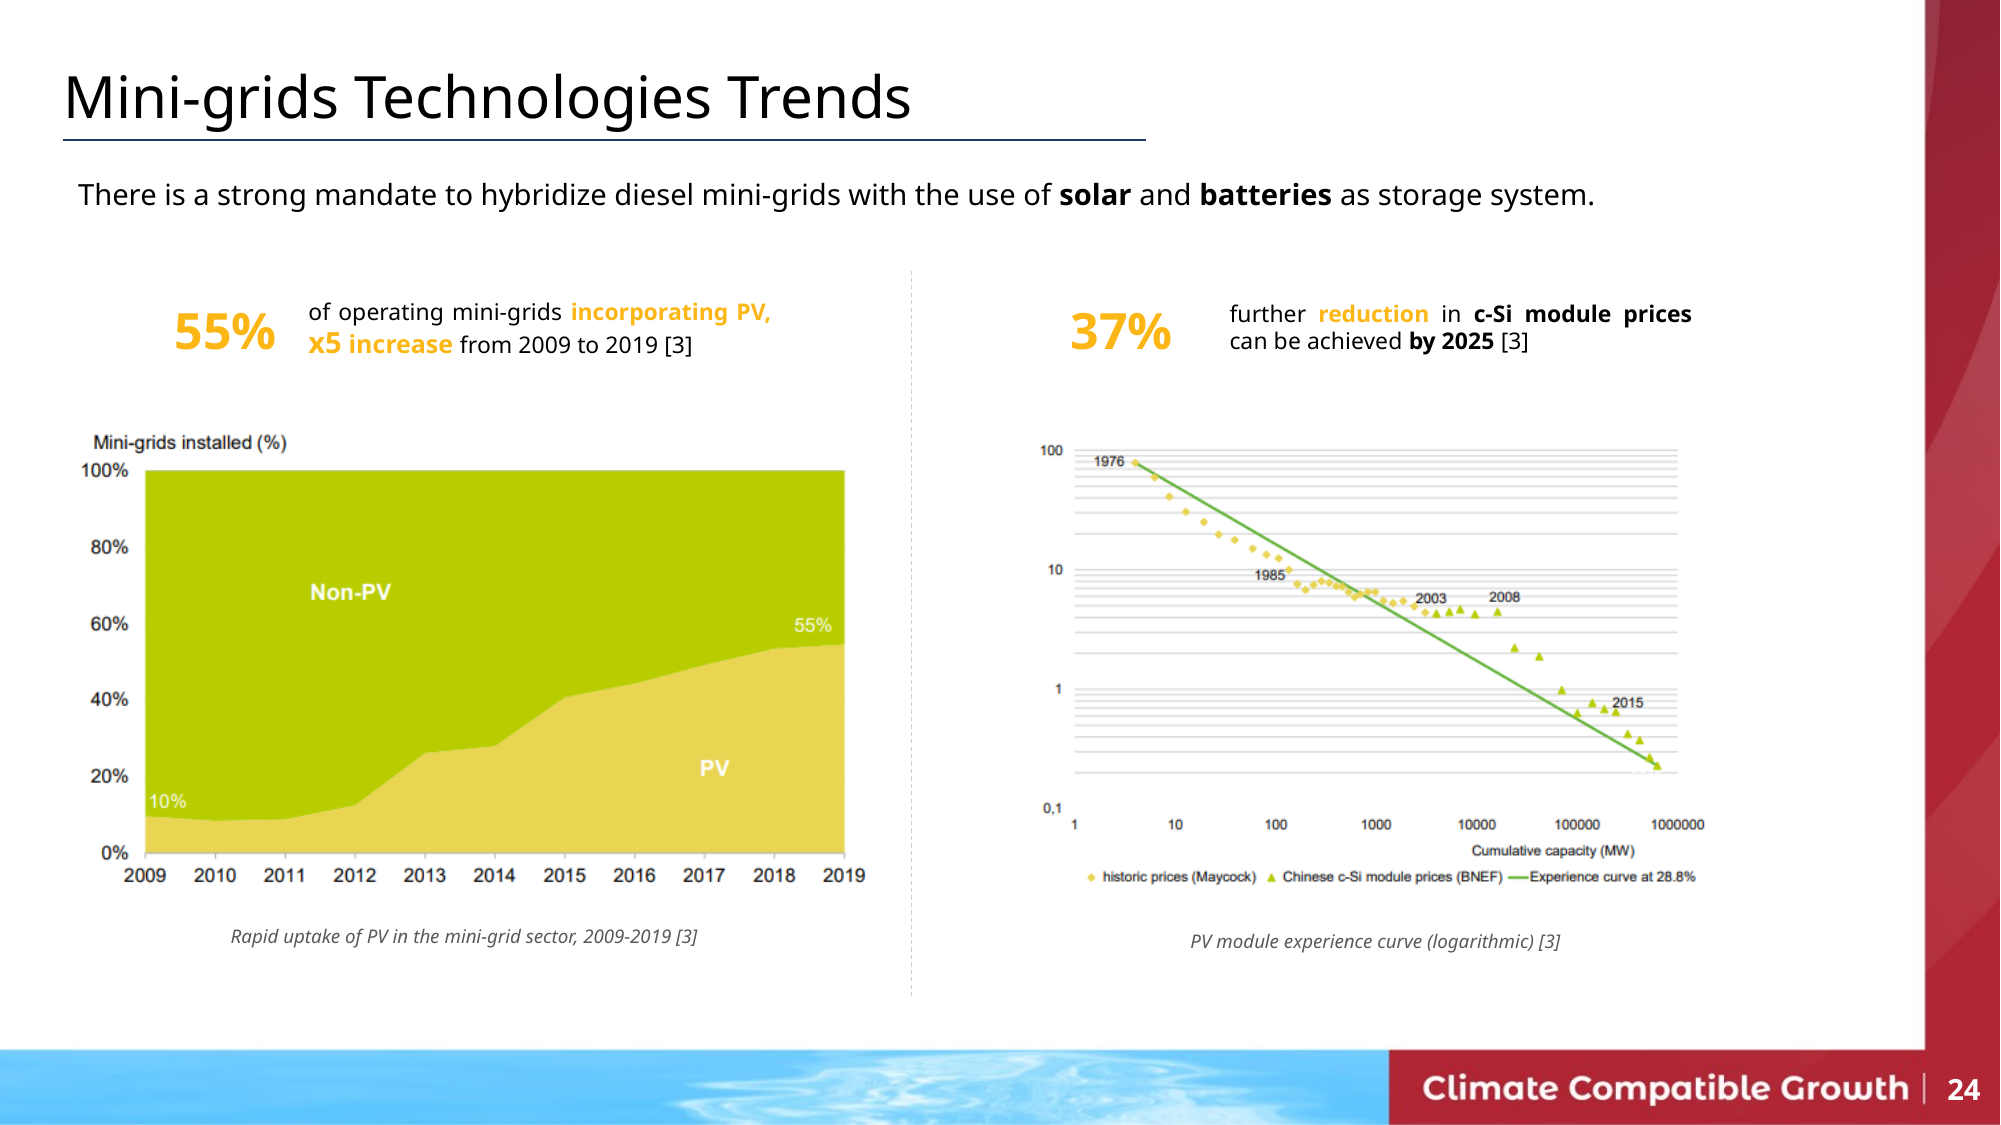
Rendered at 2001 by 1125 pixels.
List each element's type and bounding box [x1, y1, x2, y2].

picture [0, 0, 2000, 1125]
text_box [1043, 291, 1708, 368]
text_box [146, 289, 786, 369]
